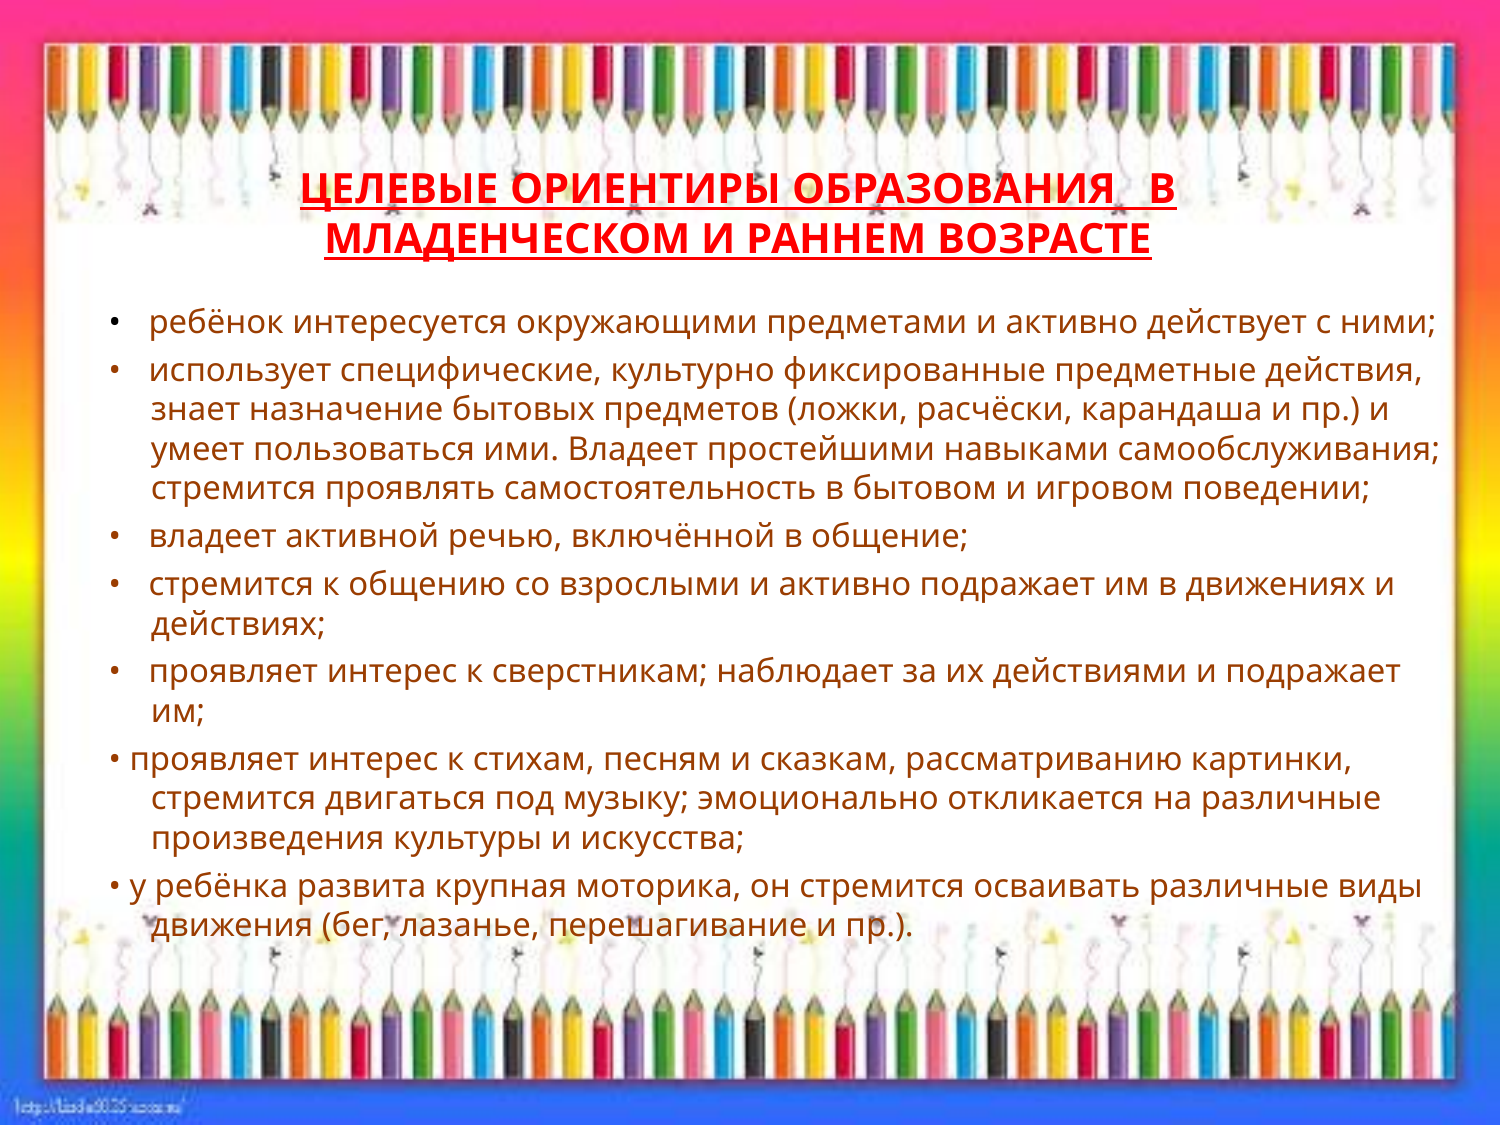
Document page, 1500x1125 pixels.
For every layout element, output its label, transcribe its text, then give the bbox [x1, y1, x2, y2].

list • ребёнок интересуется окружающими предметами и активно действует с ними; • использует специфические, культурно фиксированные предметные действия, знает назначение бытовых предметов (ложки, расчёски, карандаша и пр.) и умеет пользоваться ими. Владеет простейшими навыками самообслуживания; стремится проявлять самостоятельность в бытовом и игровом поведении; • владеет активной речью, включённой в общение; • стремится к общению со взрослыми и активно подражает им в движениях и действиях; • проявляет интерес к сверстникам; наблюдает за их действиями и подражает им; • проявляет интерес к стихам, песням и сказкам, рассматриванию картинки, стремится двигаться под музыку; эмоционально откликается на различные произведения культуры и искусства; • у ребёнка развита крупная моторика, он стремится осваивать различные виды движения (бег, лазанье, перешагивание и пр.). [93, 292, 1466, 1025]
title Целевые ориентиры образования в младенческом и раннем возрасте [128, 117, 1348, 270]
picture [0, 0, 1500, 1125]
